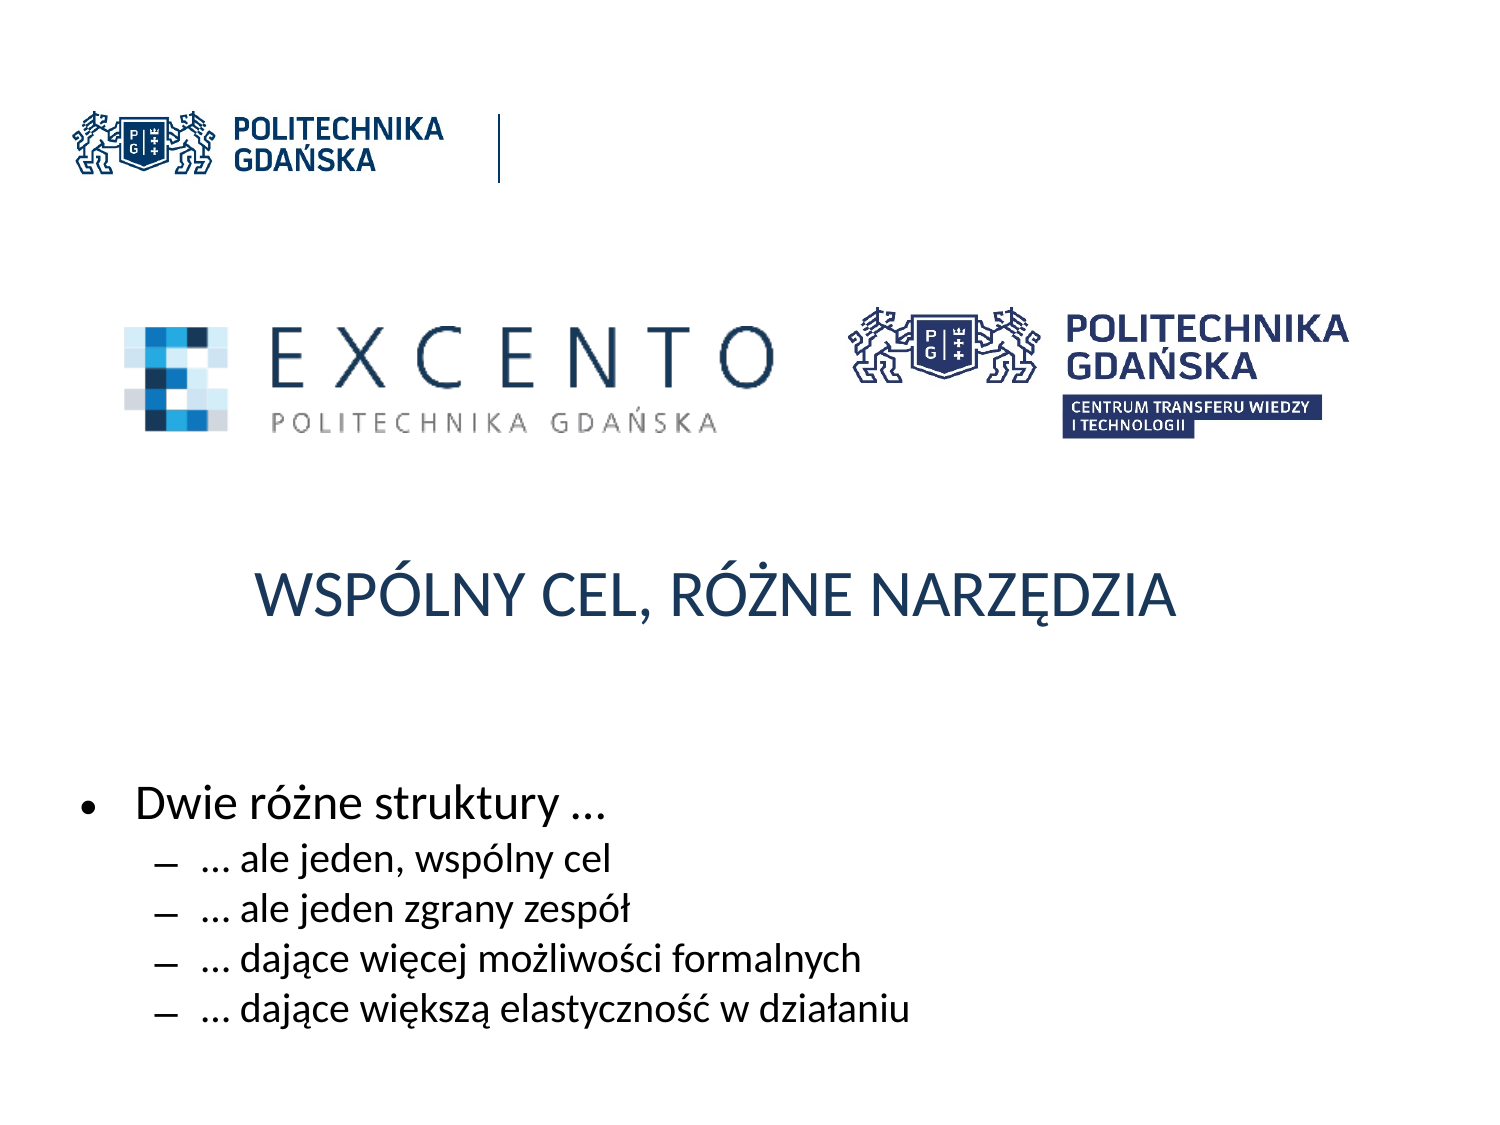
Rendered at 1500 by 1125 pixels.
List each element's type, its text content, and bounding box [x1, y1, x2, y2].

picture [41, 0, 475, 308]
text_box Dwie różne struktury … … ale jeden, wspólny cel … ale jeden zgrany zespół … dające więcej możliwości formalnych … dające większą elastyczność w działaniu [64, 775, 1415, 1125]
picture [844, 302, 1357, 443]
picture [123, 325, 775, 433]
text_box WSPÓLNY CEL, RÓŻNE NARZĘDZIA [41, 559, 1392, 747]
